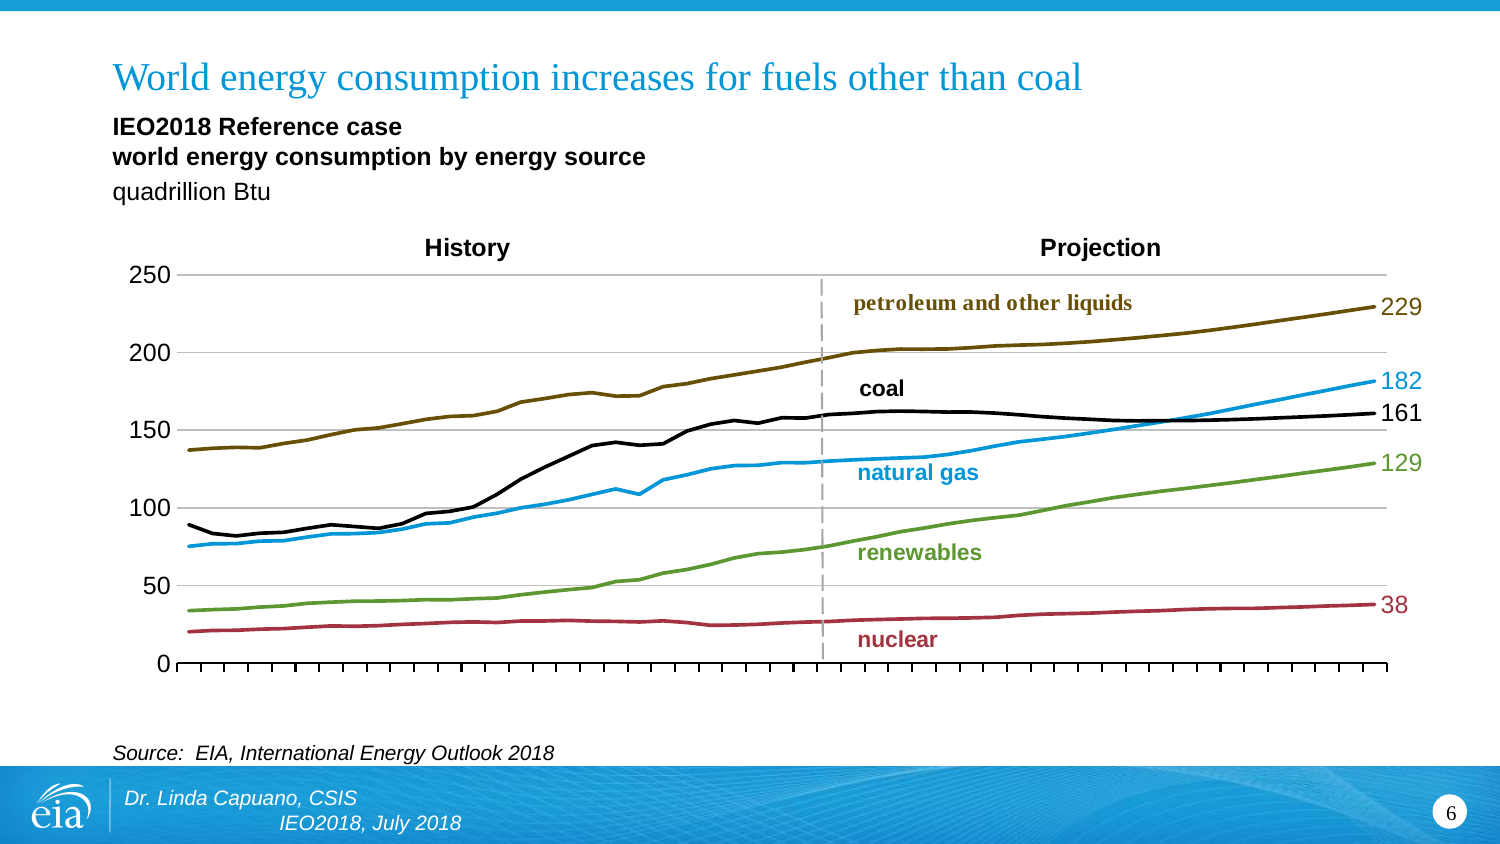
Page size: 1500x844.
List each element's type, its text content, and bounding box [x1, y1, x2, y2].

picture [0, 766, 1500, 844]
list IEO2018 Reference case world energy consumption by energy source quadrillion Btu [112, 109, 758, 206]
slide_number 6 [1419, 789, 1483, 835]
chart [99, 214, 1426, 721]
title World energy consumption increases for fuels other than coal [112, 11, 1425, 138]
list Source: EIA, International Energy Outlook 2018 [112, 731, 1425, 766]
footer Dr. Linda Capuano, CSIS IEO2018, July 2018 [109, 786, 1290, 835]
